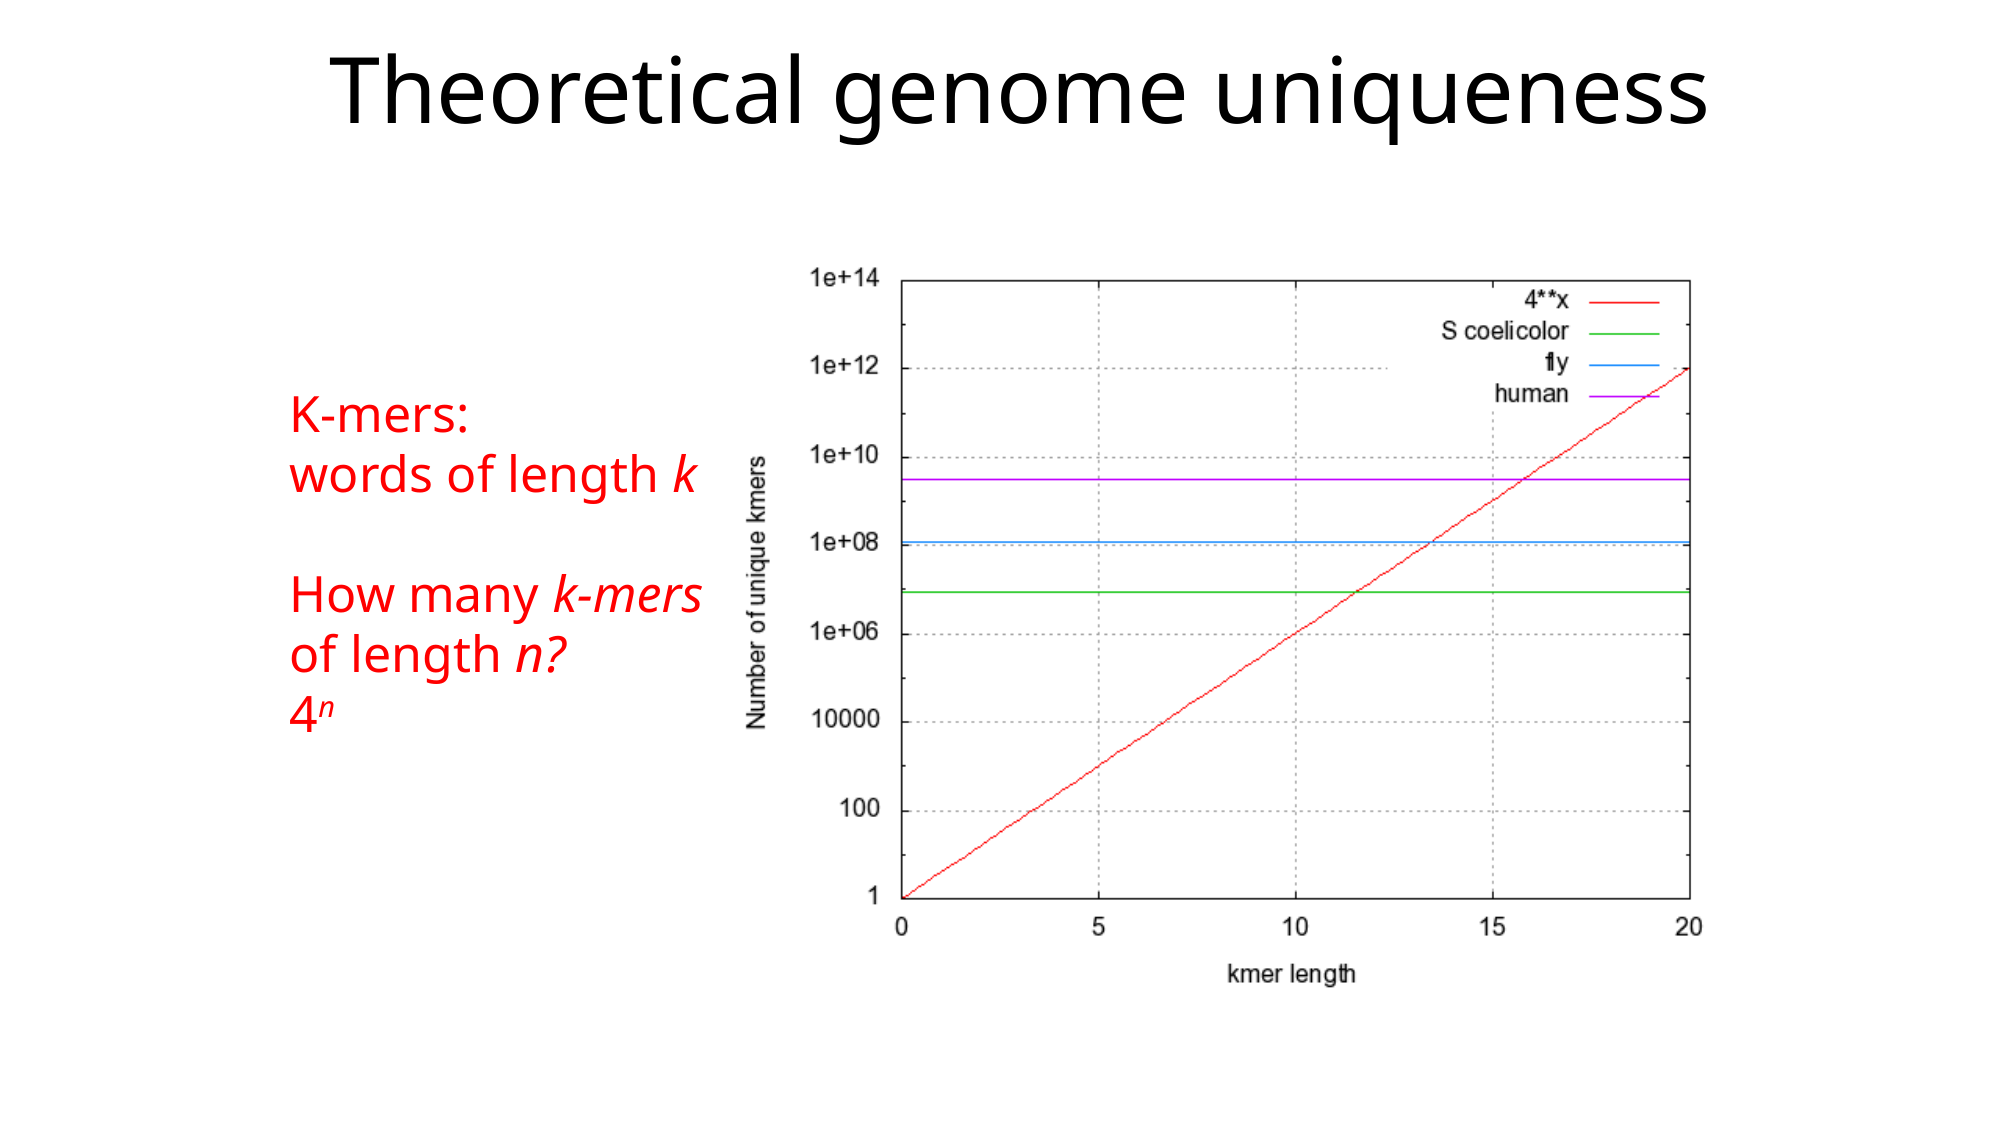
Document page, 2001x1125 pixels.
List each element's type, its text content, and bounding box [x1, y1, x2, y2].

text_box Theoretical genome uniqueness [314, 24, 1728, 150]
picture [737, 249, 1738, 1000]
text_box K-mers: words of length k How many k-mers of length n? 4n [274, 374, 725, 750]
